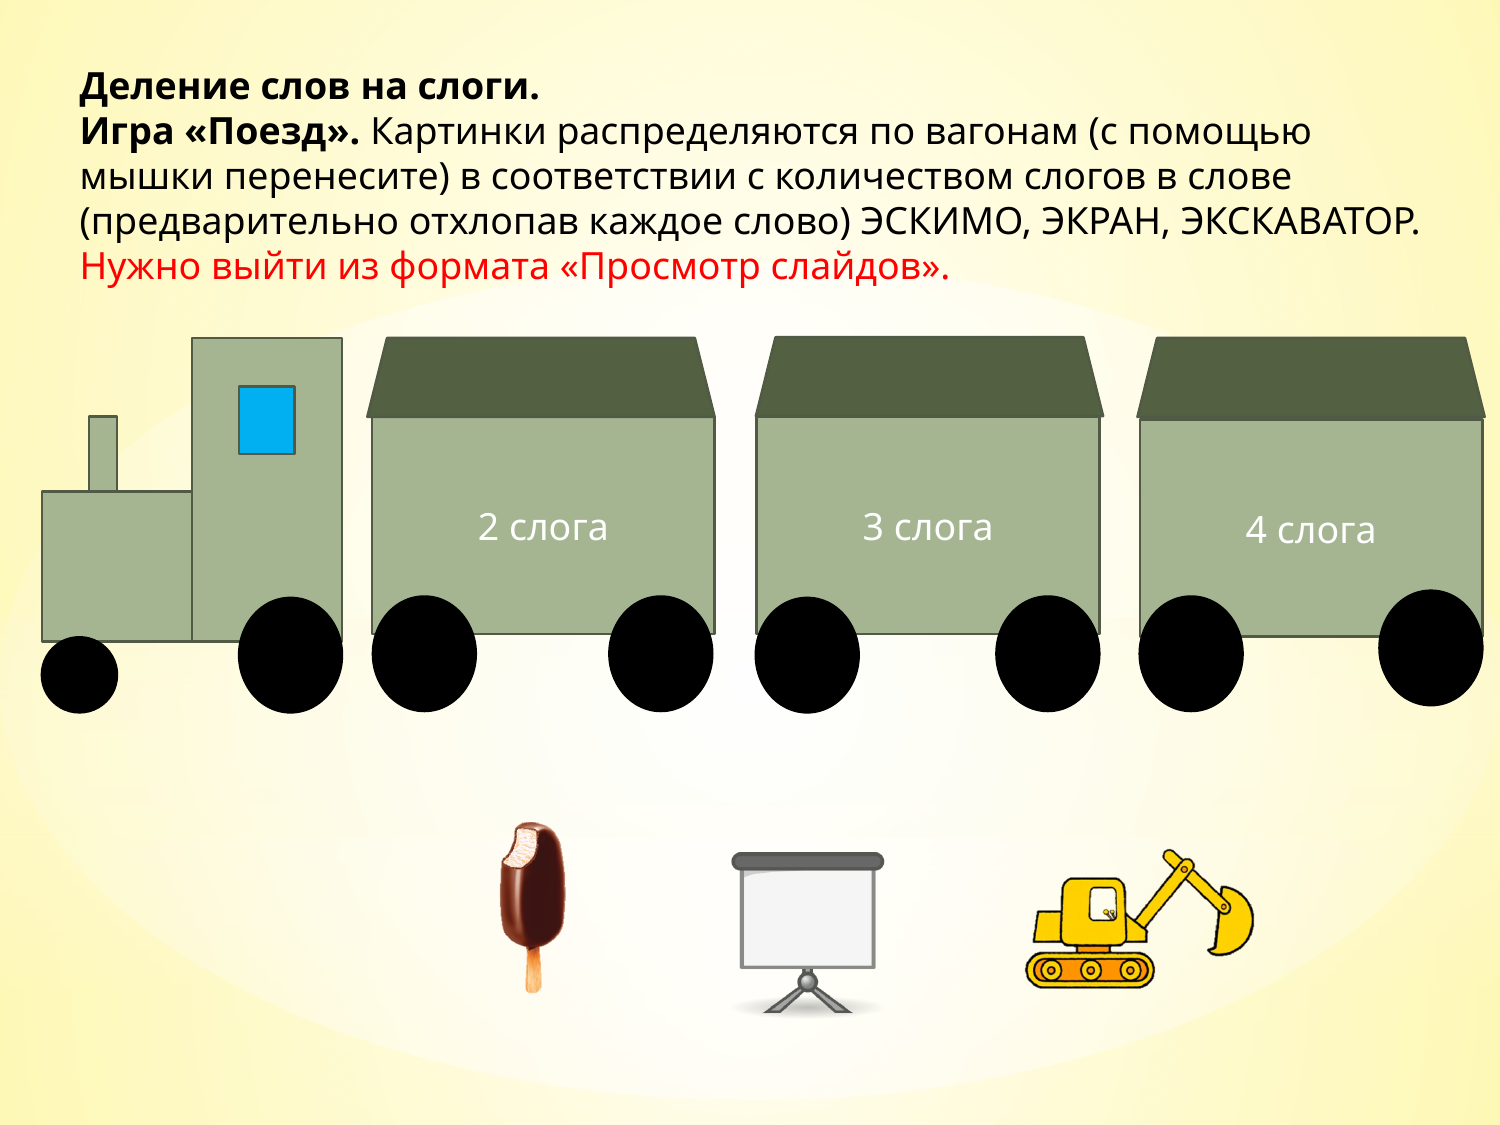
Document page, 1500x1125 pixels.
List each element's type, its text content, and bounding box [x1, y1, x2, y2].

text_box [1138, 595, 1244, 713]
text_box [995, 595, 1101, 713]
text_box [608, 595, 714, 713]
text_box [754, 596, 860, 714]
text_box [41, 490, 191, 643]
text_box 2 слога [371, 418, 716, 635]
text_box [88, 415, 118, 493]
picture [996, 844, 1263, 995]
text_box [371, 595, 478, 713]
text_box Деление слов на слоги. Игра «Поезд». Картинки распределяются по вагонам (с помощью мышки перенесите) в соответствии с количеством слогов в слове (предварительно отхлопав каждое слово) ЭСКИМО, ЭКРАН, ЭКСКАВАТОР. Нужно выйти из формата «Просмотр слайдов». [64, 54, 1447, 295]
text_box [754, 335, 1105, 418]
text_box [1136, 336, 1486, 419]
text_box [237, 596, 344, 714]
text_box [40, 636, 119, 714]
text_box 3 слога [755, 418, 1101, 635]
text_box [366, 336, 716, 419]
text_box [191, 337, 343, 643]
picture [455, 822, 610, 995]
text_box [1378, 589, 1484, 707]
picture [729, 852, 885, 1019]
text_box [238, 385, 296, 455]
text_box 4 слога [1139, 419, 1484, 638]
